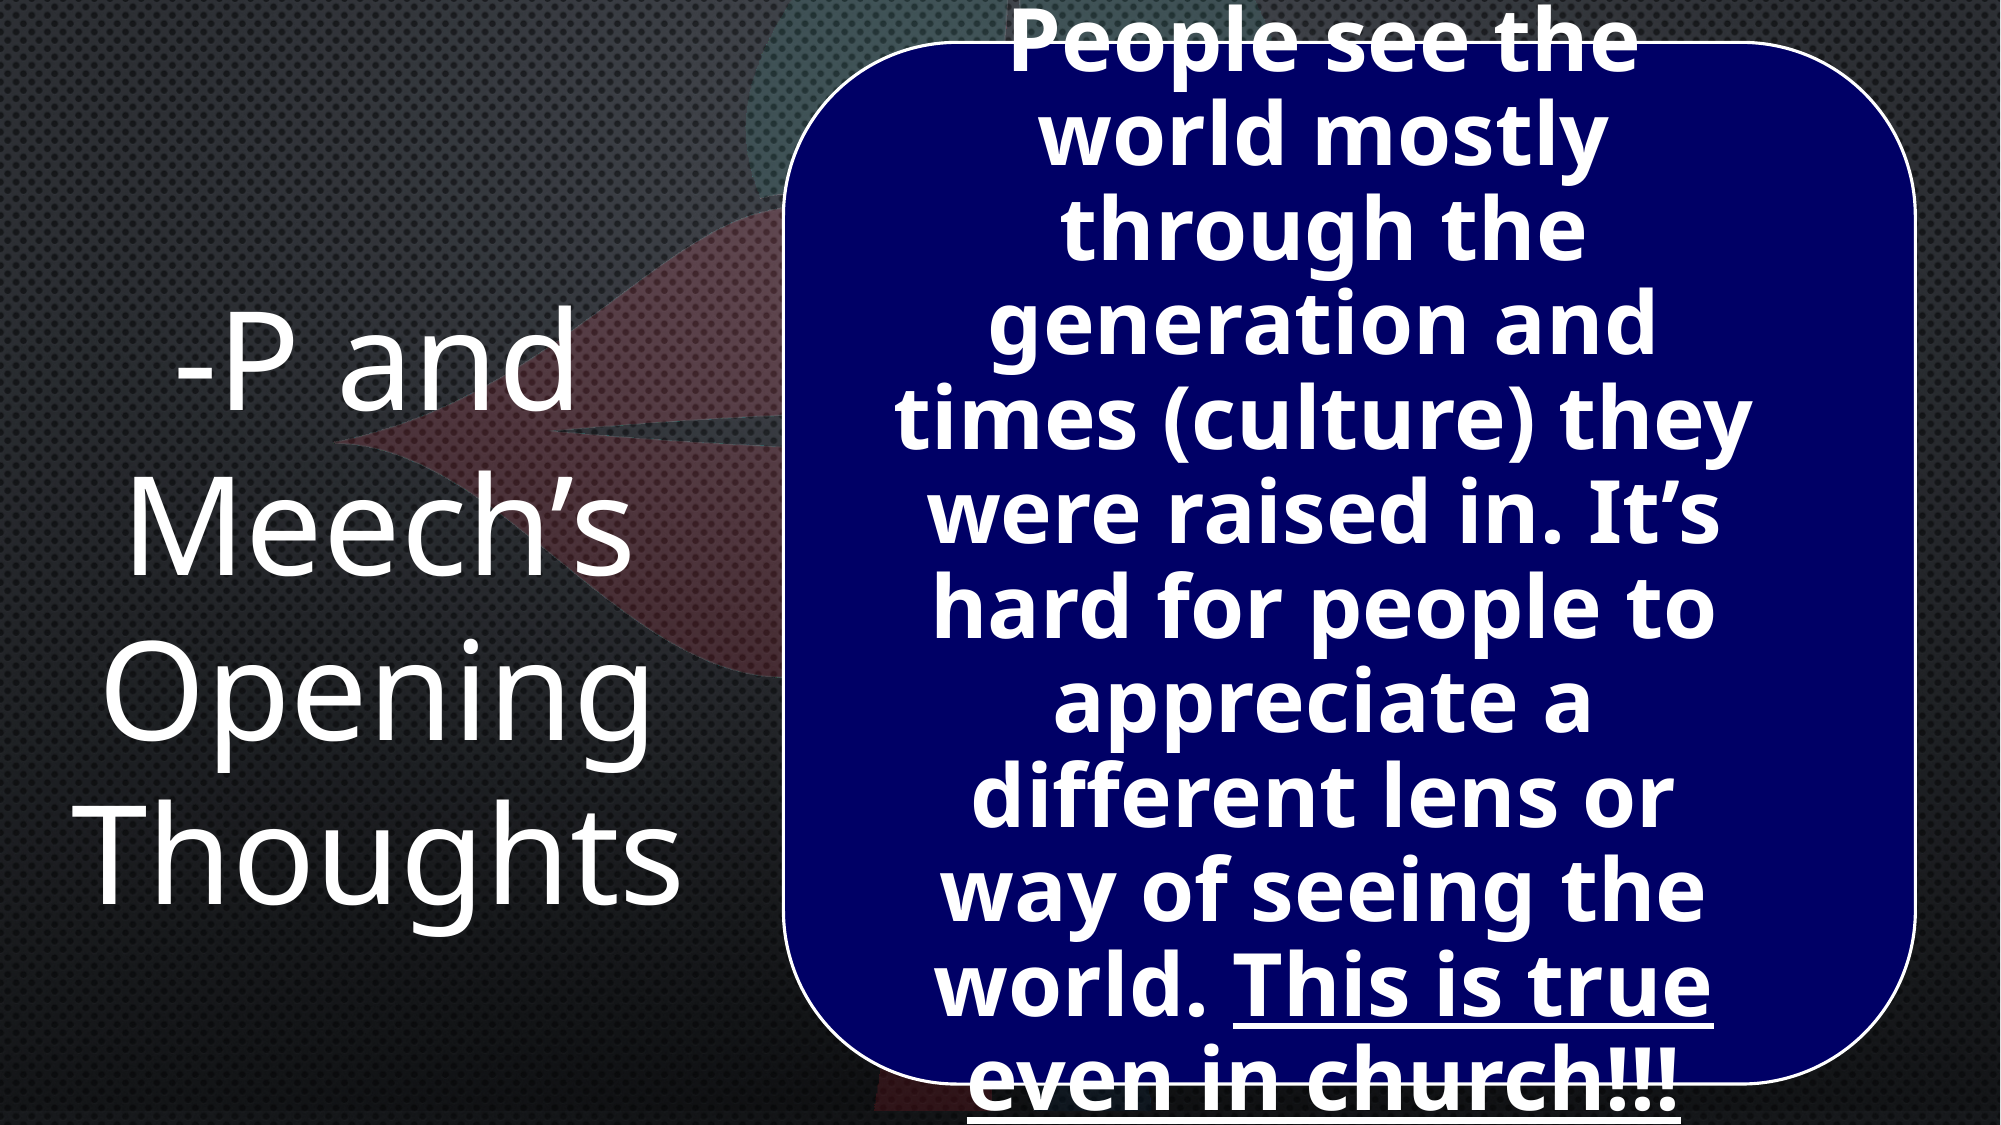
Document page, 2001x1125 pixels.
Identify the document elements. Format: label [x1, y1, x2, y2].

text_box [783, 42, 1916, 1085]
picture [0, 0, 2000, 1111]
